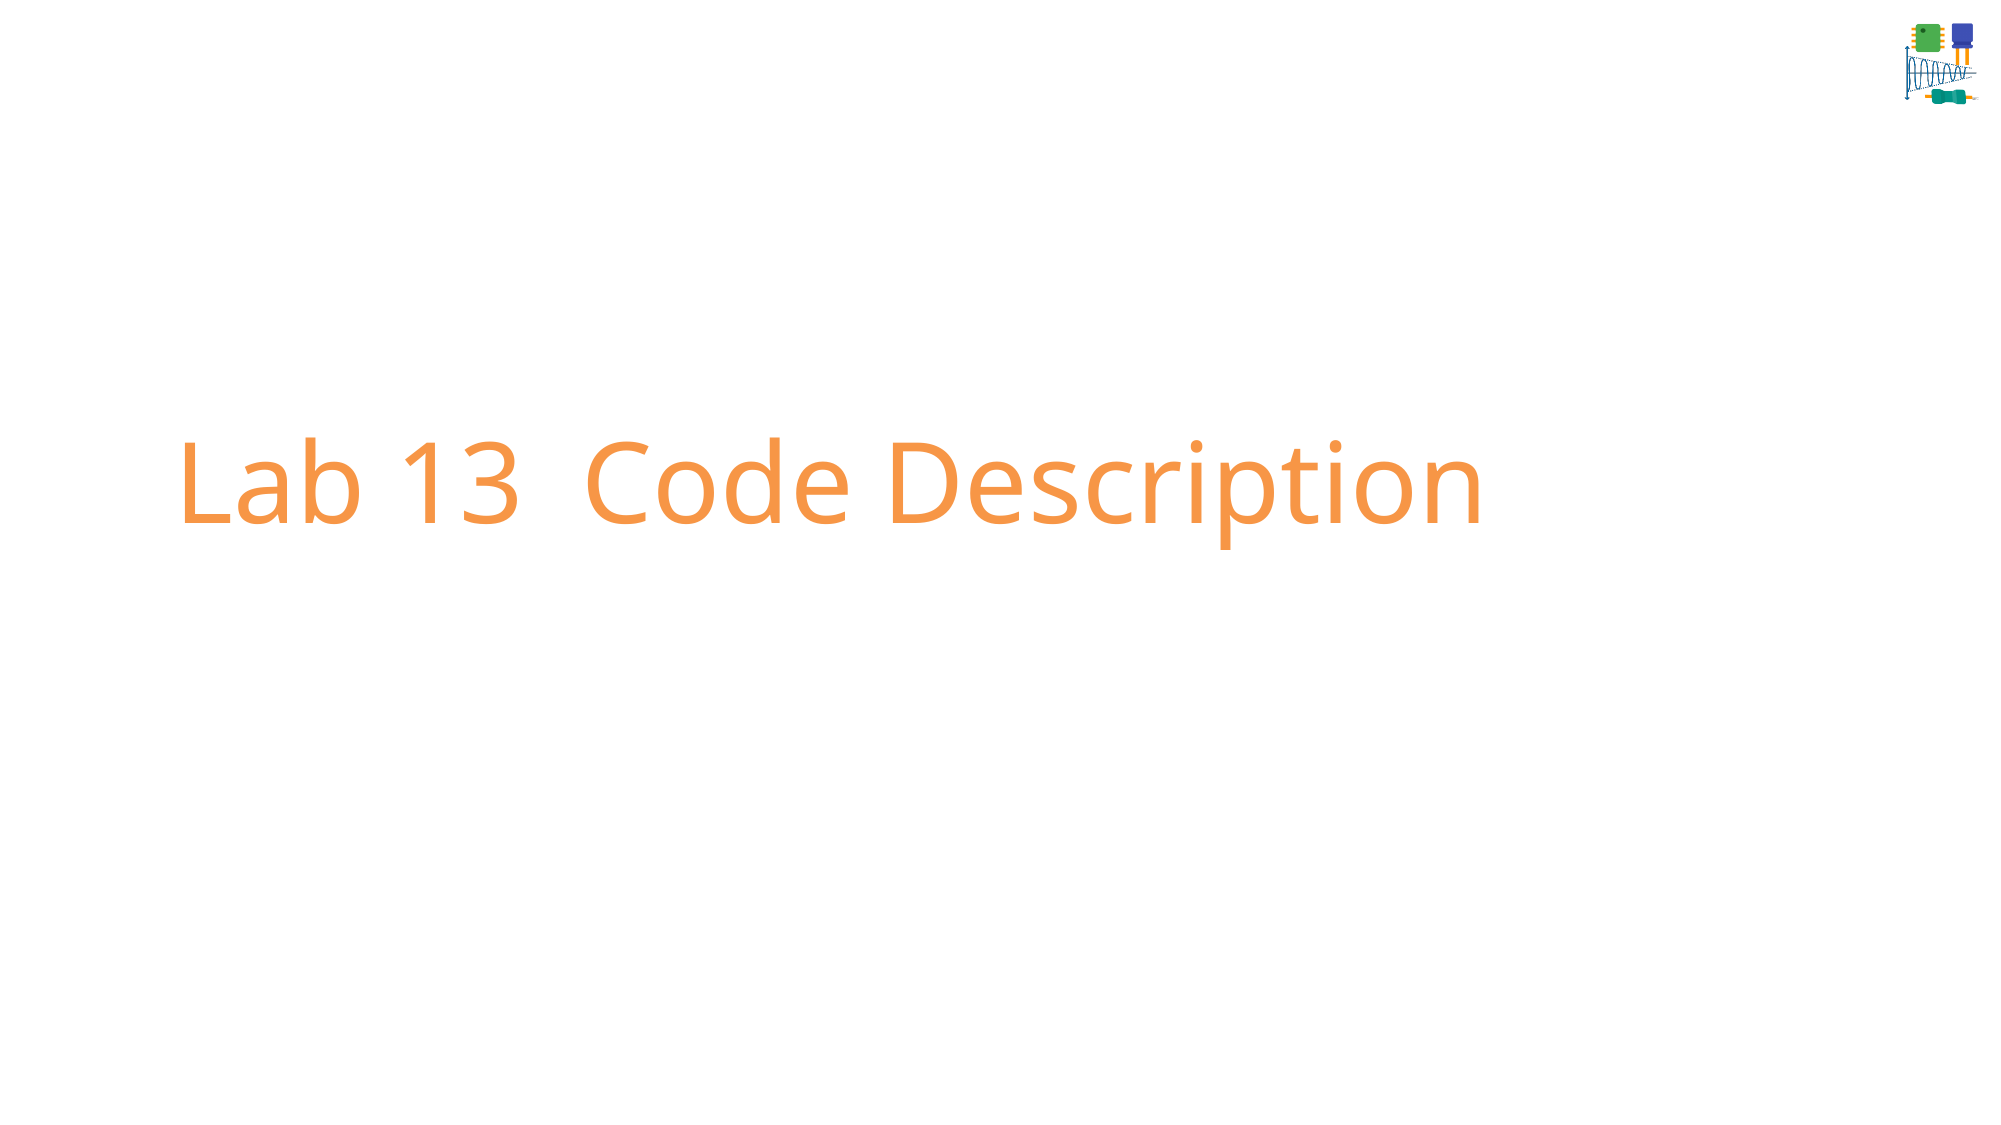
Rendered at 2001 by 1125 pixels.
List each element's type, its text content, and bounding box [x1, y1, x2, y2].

picture [1899, 20, 1985, 126]
title Lab 13 Code Description [159, 312, 1840, 563]
